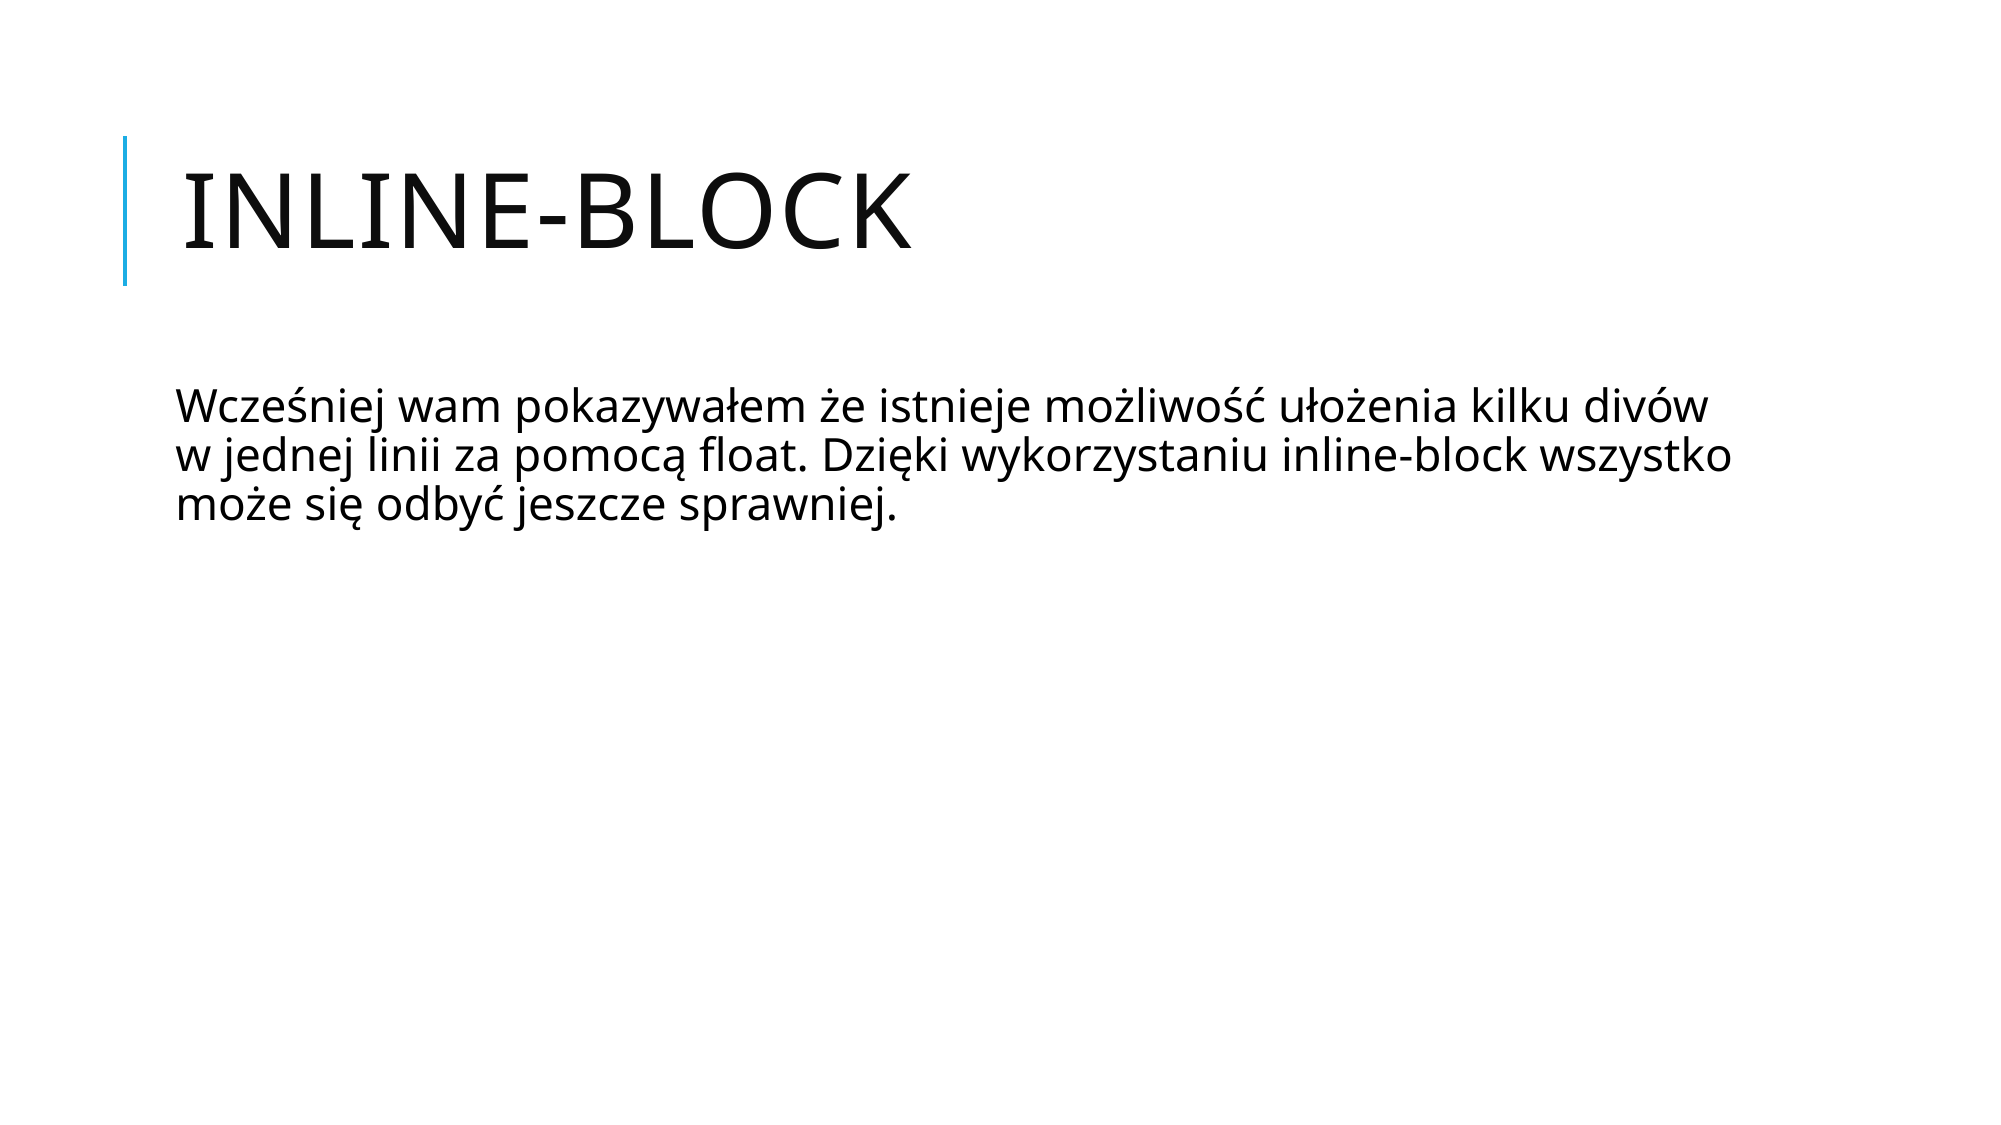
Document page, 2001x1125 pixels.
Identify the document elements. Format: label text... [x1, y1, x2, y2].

list Wcześniej wam pokazywałem że istnieje możliwość ułożenia kilku divów w jednej linii za pomocą float. Dzięki wykorzystaniu inline-block wszystko może się odbyć jeszcze sprawniej. [168, 375, 1763, 1035]
title Inline-block [168, 96, 1763, 342]
